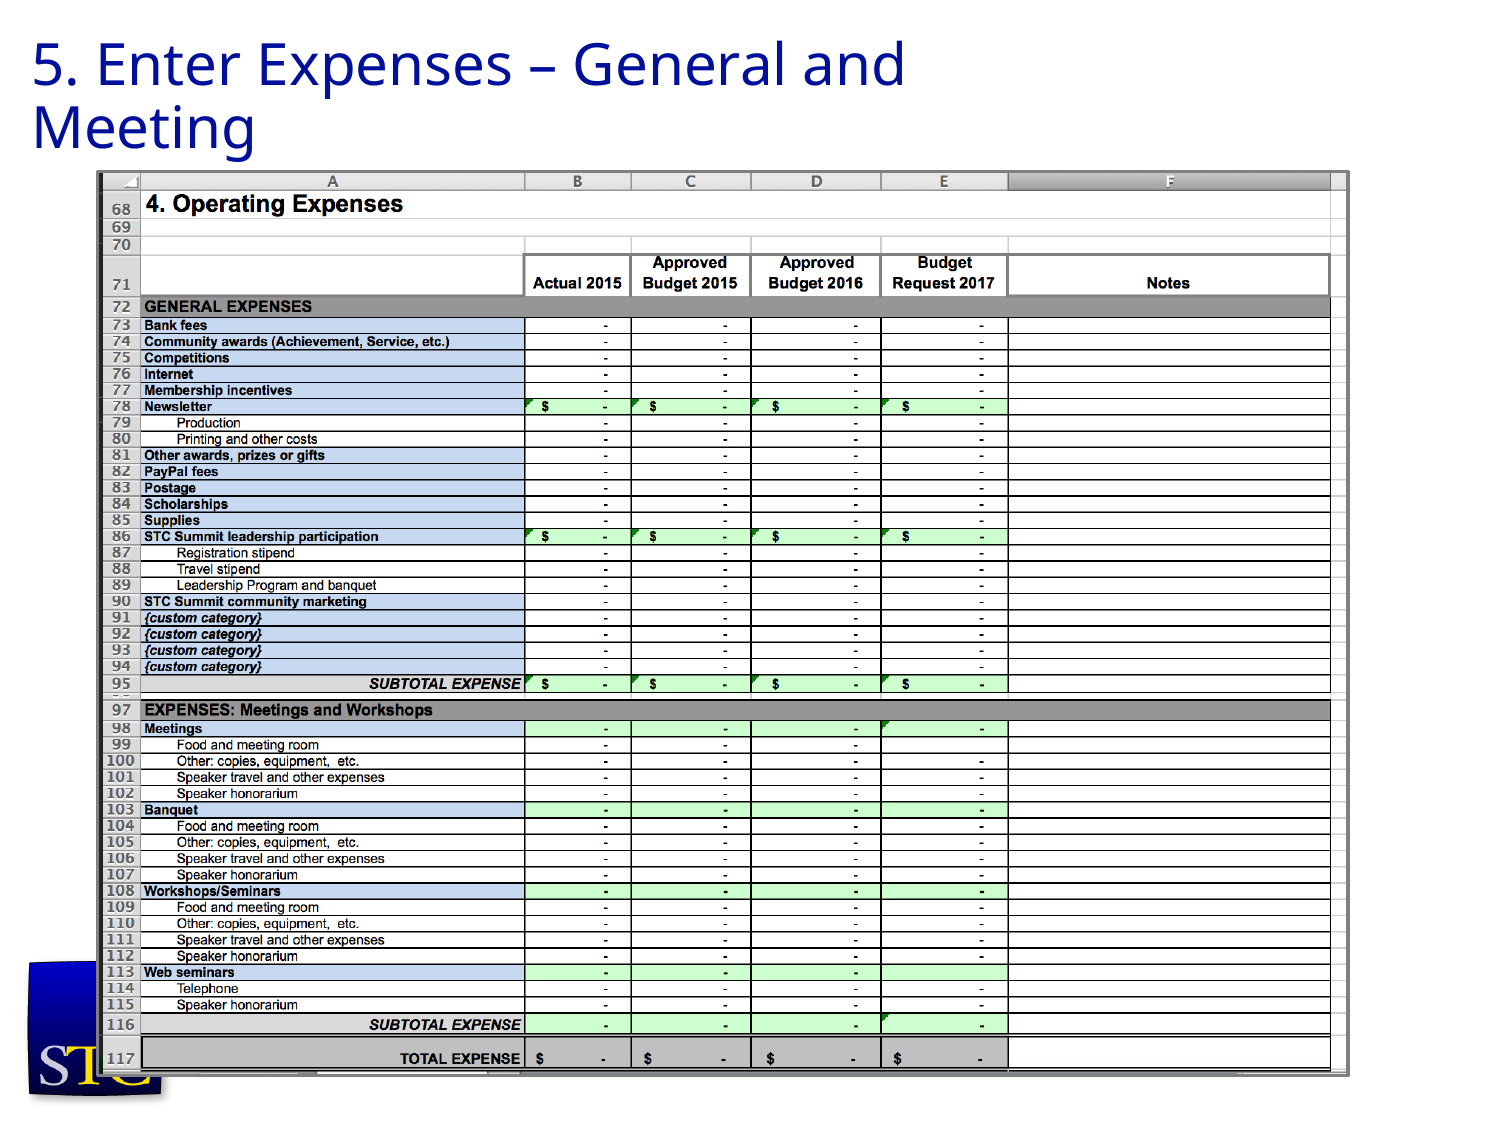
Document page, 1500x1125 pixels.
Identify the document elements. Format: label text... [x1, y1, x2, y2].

title 5. Enter Expenses – General and Meeting [16, 0, 1111, 197]
picture [98, 172, 1347, 1075]
picture [24, 957, 174, 1107]
